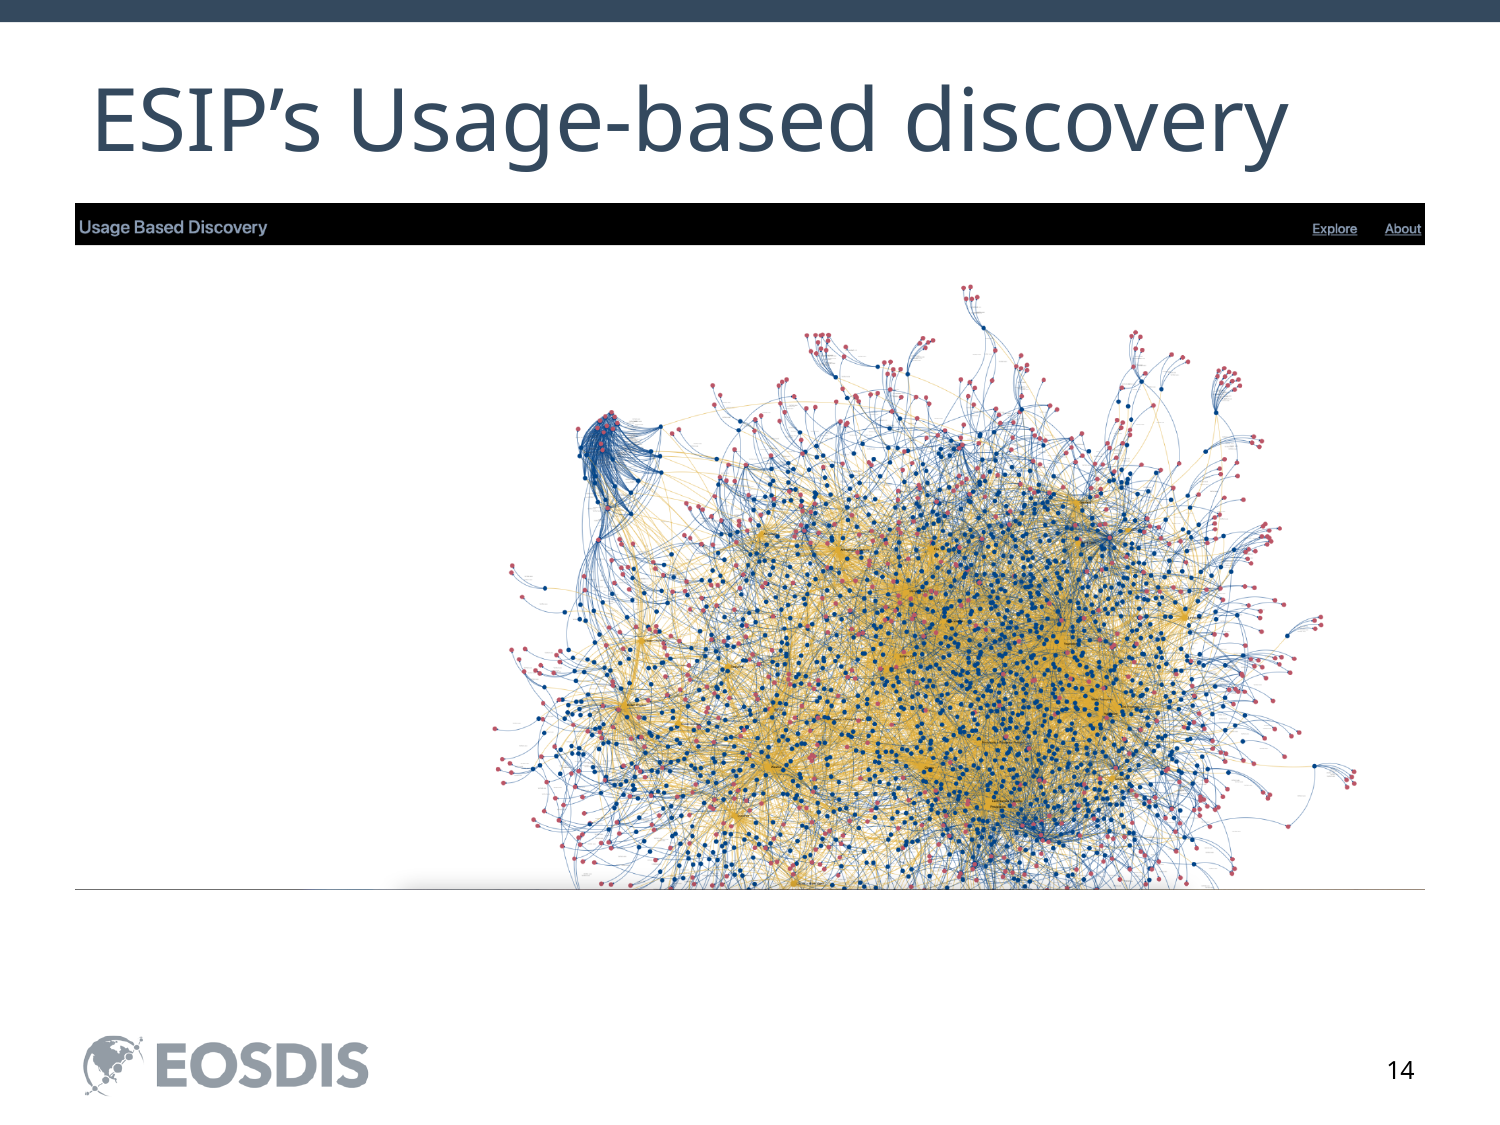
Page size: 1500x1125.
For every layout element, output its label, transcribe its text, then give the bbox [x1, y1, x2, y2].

title ESIP’s Usage-based discovery [75, 45, 1425, 189]
picture [74, 203, 1426, 890]
